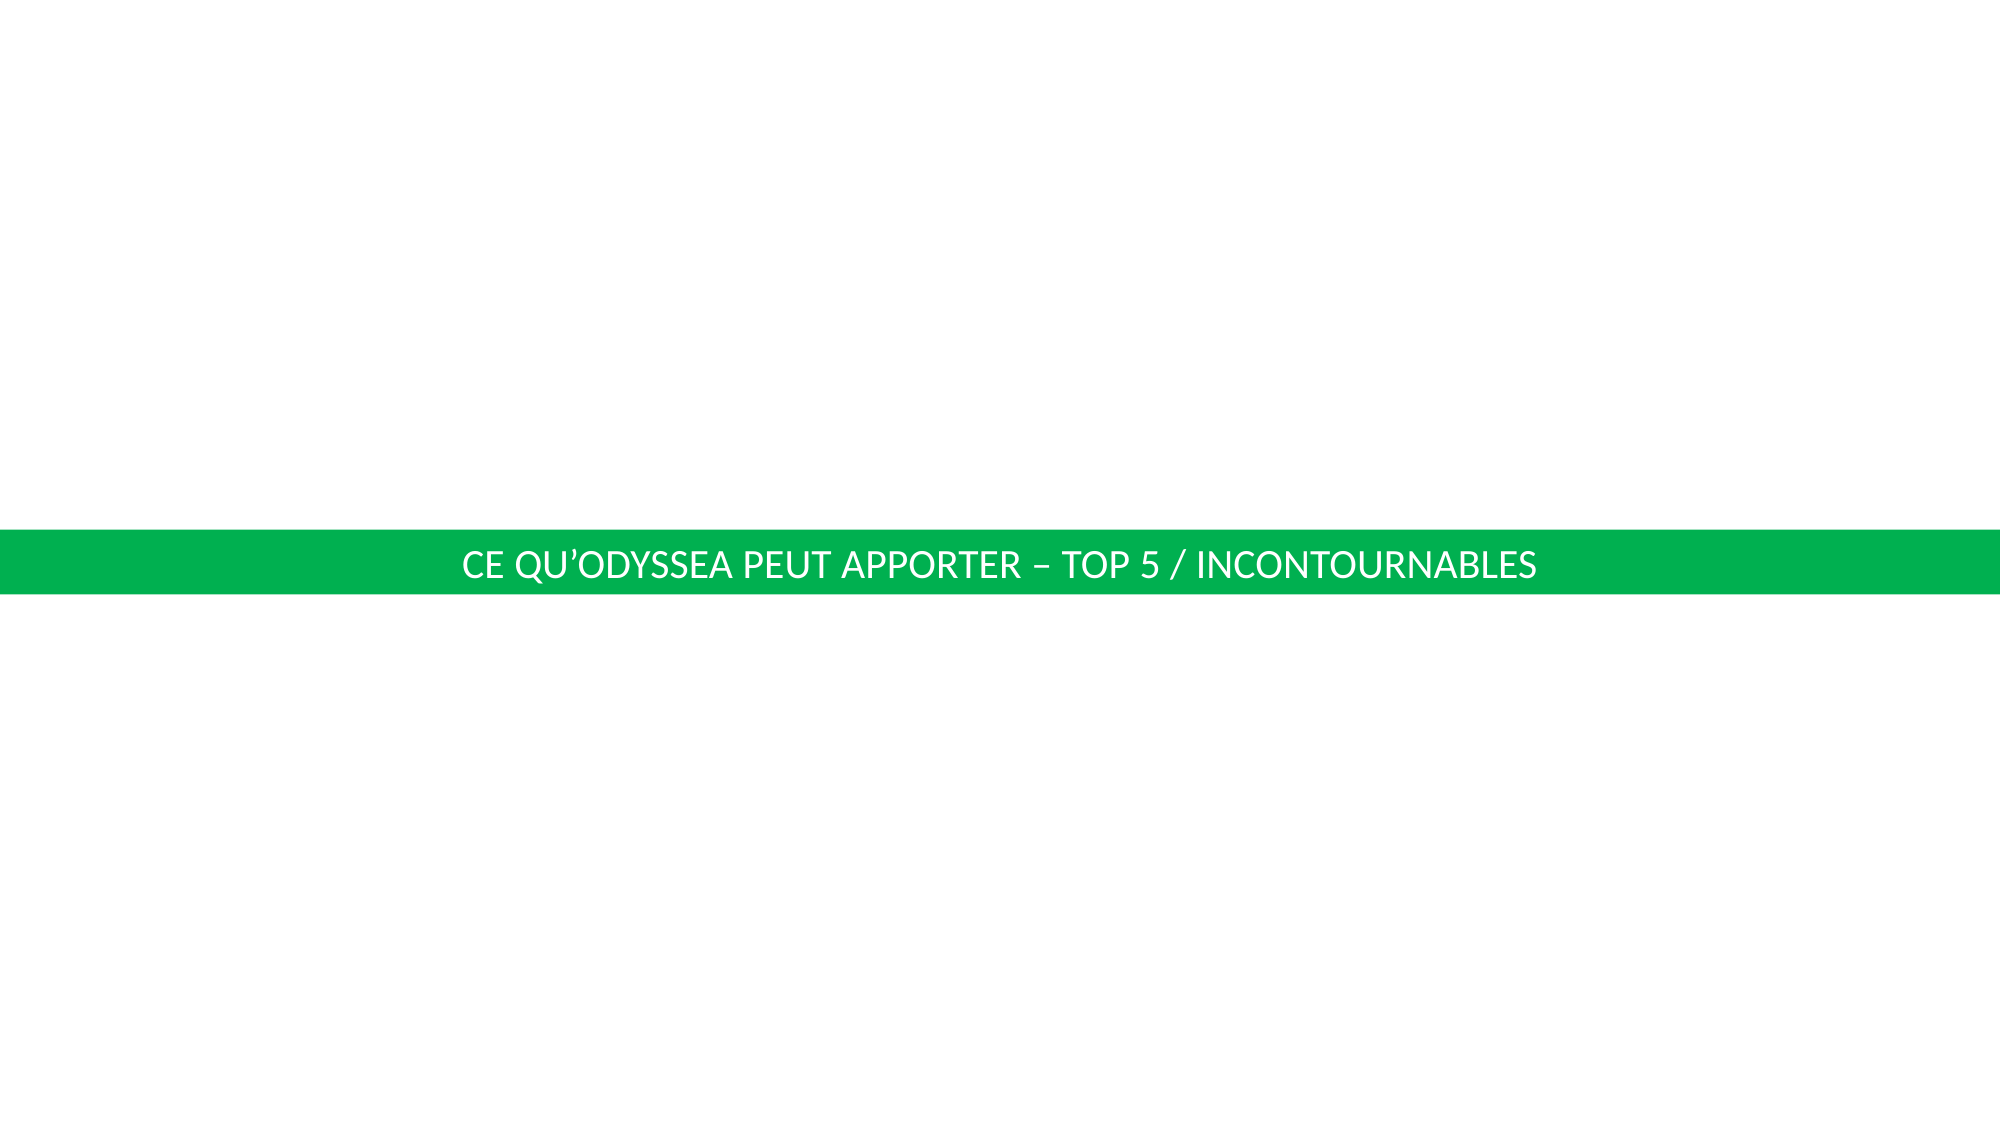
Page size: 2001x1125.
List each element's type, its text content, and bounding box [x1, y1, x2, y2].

text_box CE QU’ODYSSEA PEUT APPORTER – TOP 5 / INCONTOURNABLES [0, 529, 2000, 595]
